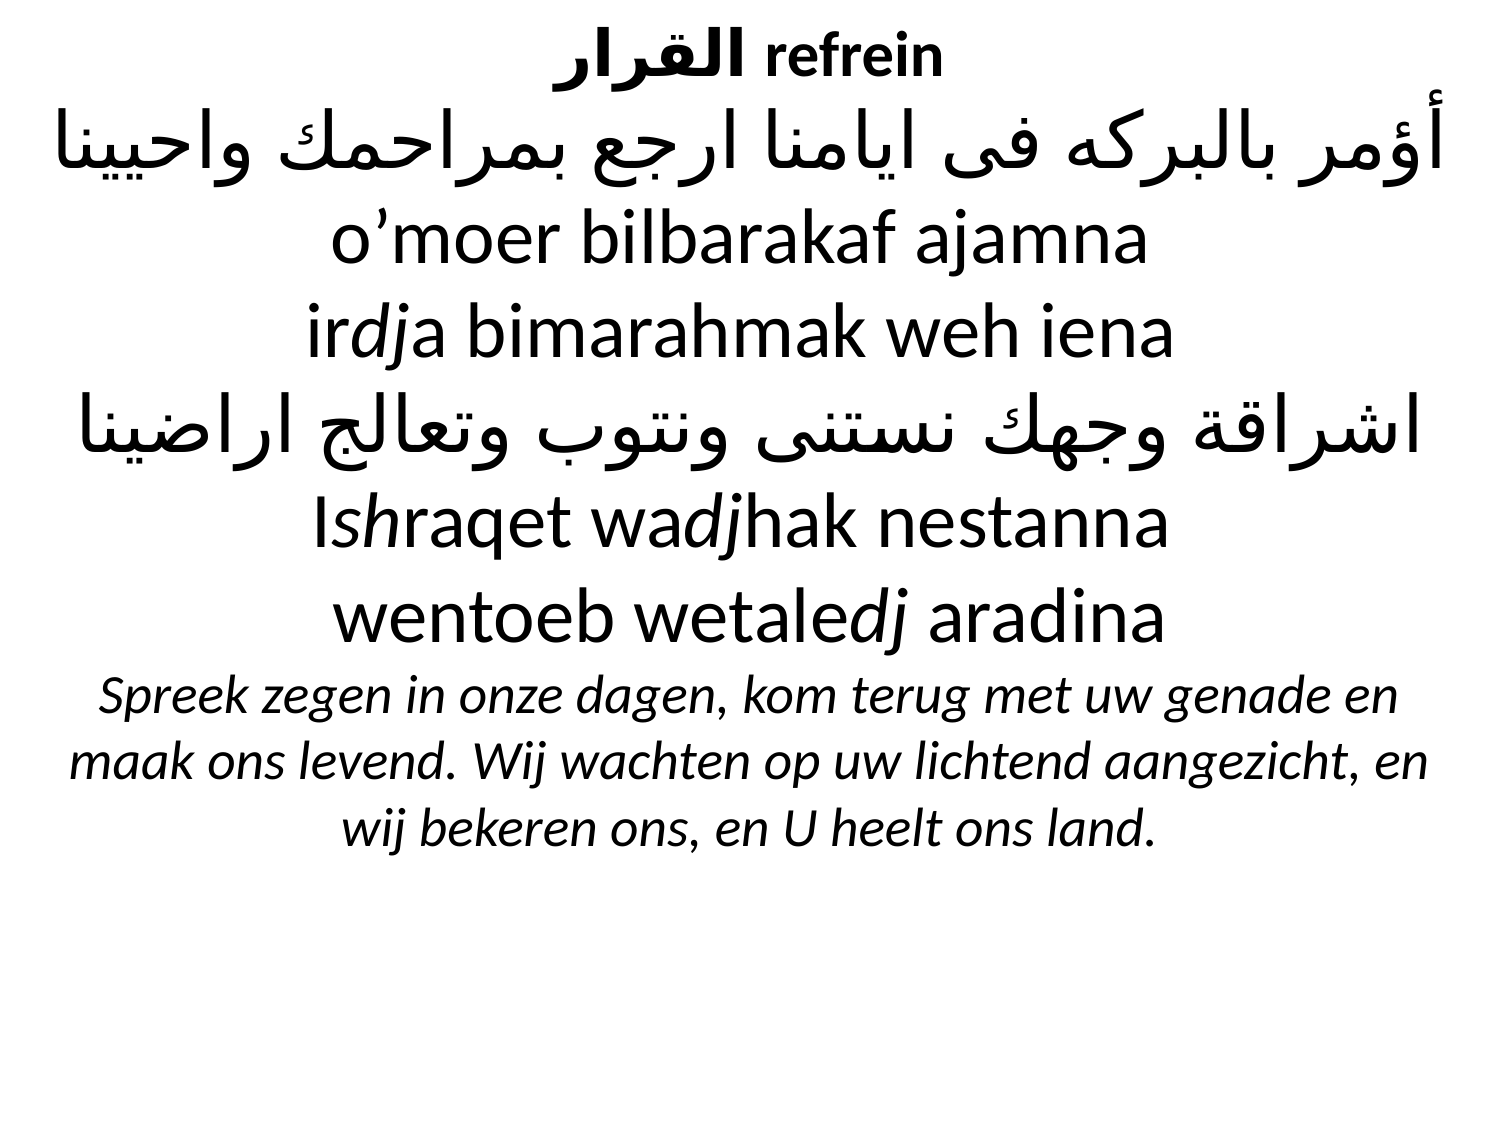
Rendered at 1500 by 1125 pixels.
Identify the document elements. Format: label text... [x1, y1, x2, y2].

title القرار refrein أؤمر بالبركه فى ايامنا ارجع بمراحمك واحيينا o’moer bilbarakaf ajamna irdja bimarahmak weh iena اشراقة وجهك نستنى ونتوب وتعالج اراضينا Ishraqet wadjhak nestanna wentoeb wetaledj aradina Spreek zegen in onze dagen, kom terug met uw genade en maak ons levend. Wij wachten op uw lichtend aangezicht, en wij bekeren ons, en U heelt ons land. [29, 0, 1471, 870]
